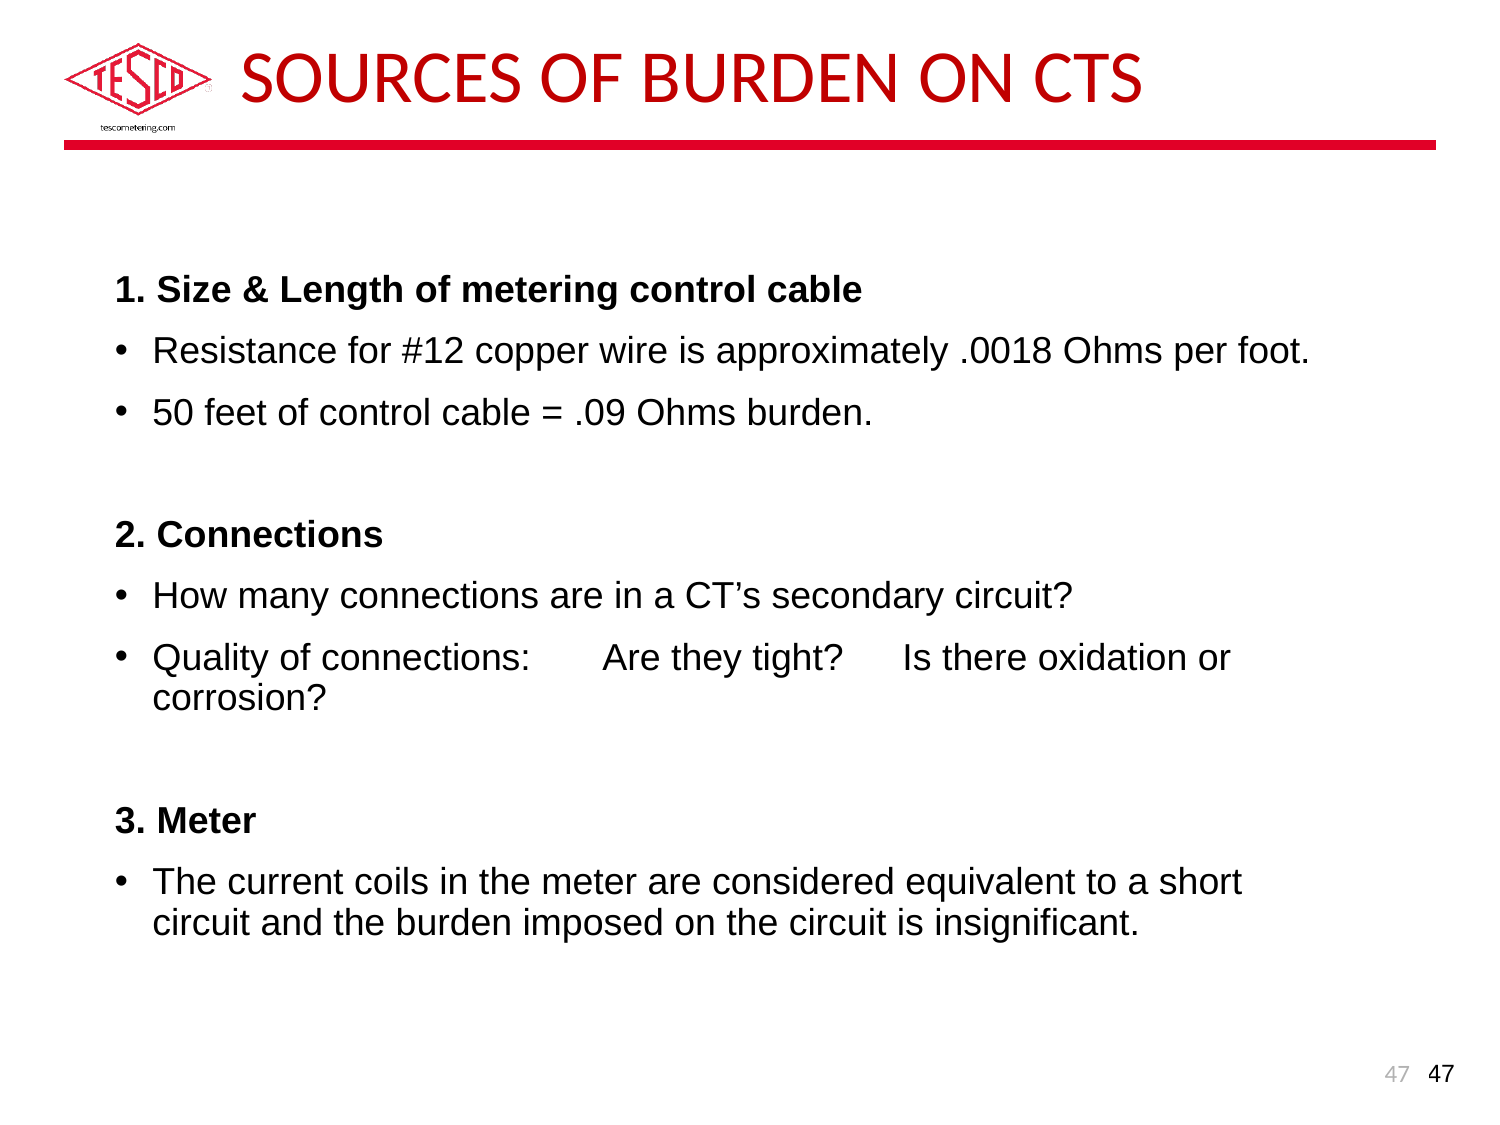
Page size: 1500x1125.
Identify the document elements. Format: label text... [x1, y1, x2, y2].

picture [64, 43, 212, 133]
title Sources of Burden on CTs [225, 22, 1438, 134]
slide_number 47 [1074, 1042, 1425, 1103]
list 1. Size & Length of metering control cable Resistance for #12 copper wire is approximately .0018 Ohms per foot. 50 feet of control cable = .09 Ohms burden. 2. Connections How many connections are in a CT’s secondary circuit? Quality of connections: Are they tight? Is there oxidation or corrosion? 3. Meter The current coils in the meter are considered equivalent to a short circuit and the burden imposed on the circuit is insignificant. [99, 262, 1334, 1032]
